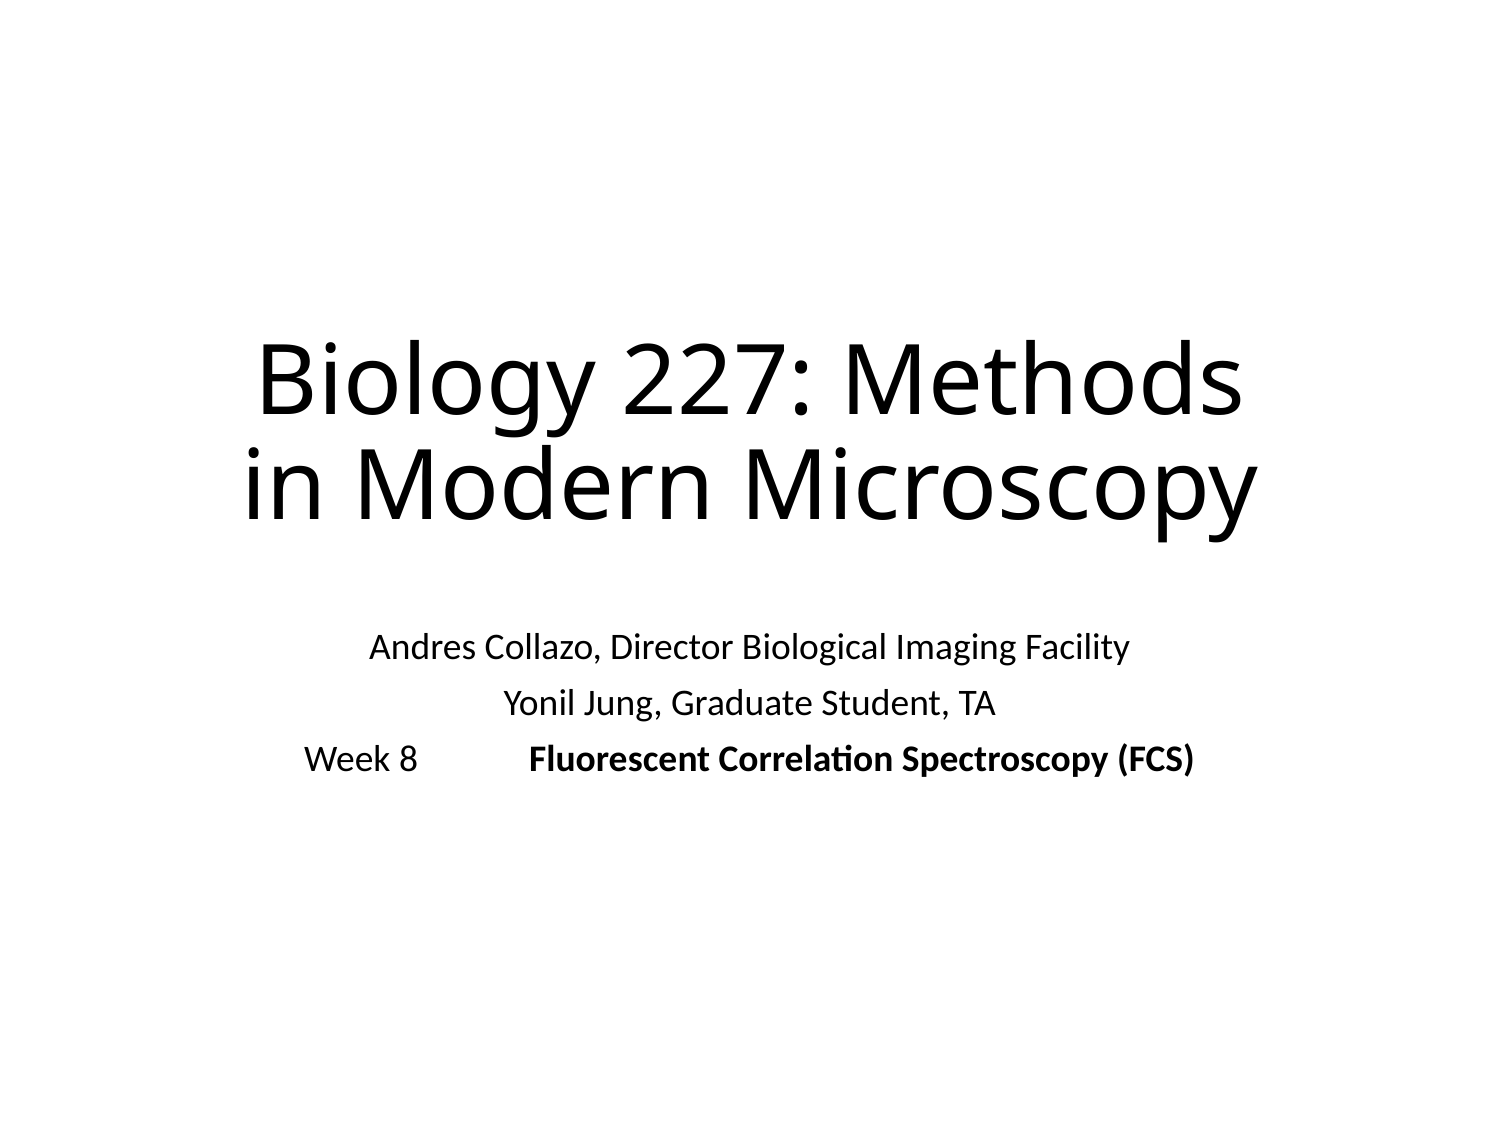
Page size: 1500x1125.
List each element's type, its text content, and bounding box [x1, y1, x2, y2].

subtitle Andres Collazo, Director Biological Imaging Facility Yonil Jung, Graduate Student, TA Week 8 Fluorescent Correlation Spectroscopy (FCS) [187, 619, 1313, 788]
title Biology 227: Methods in Modern Microscopy [187, 254, 1313, 548]
